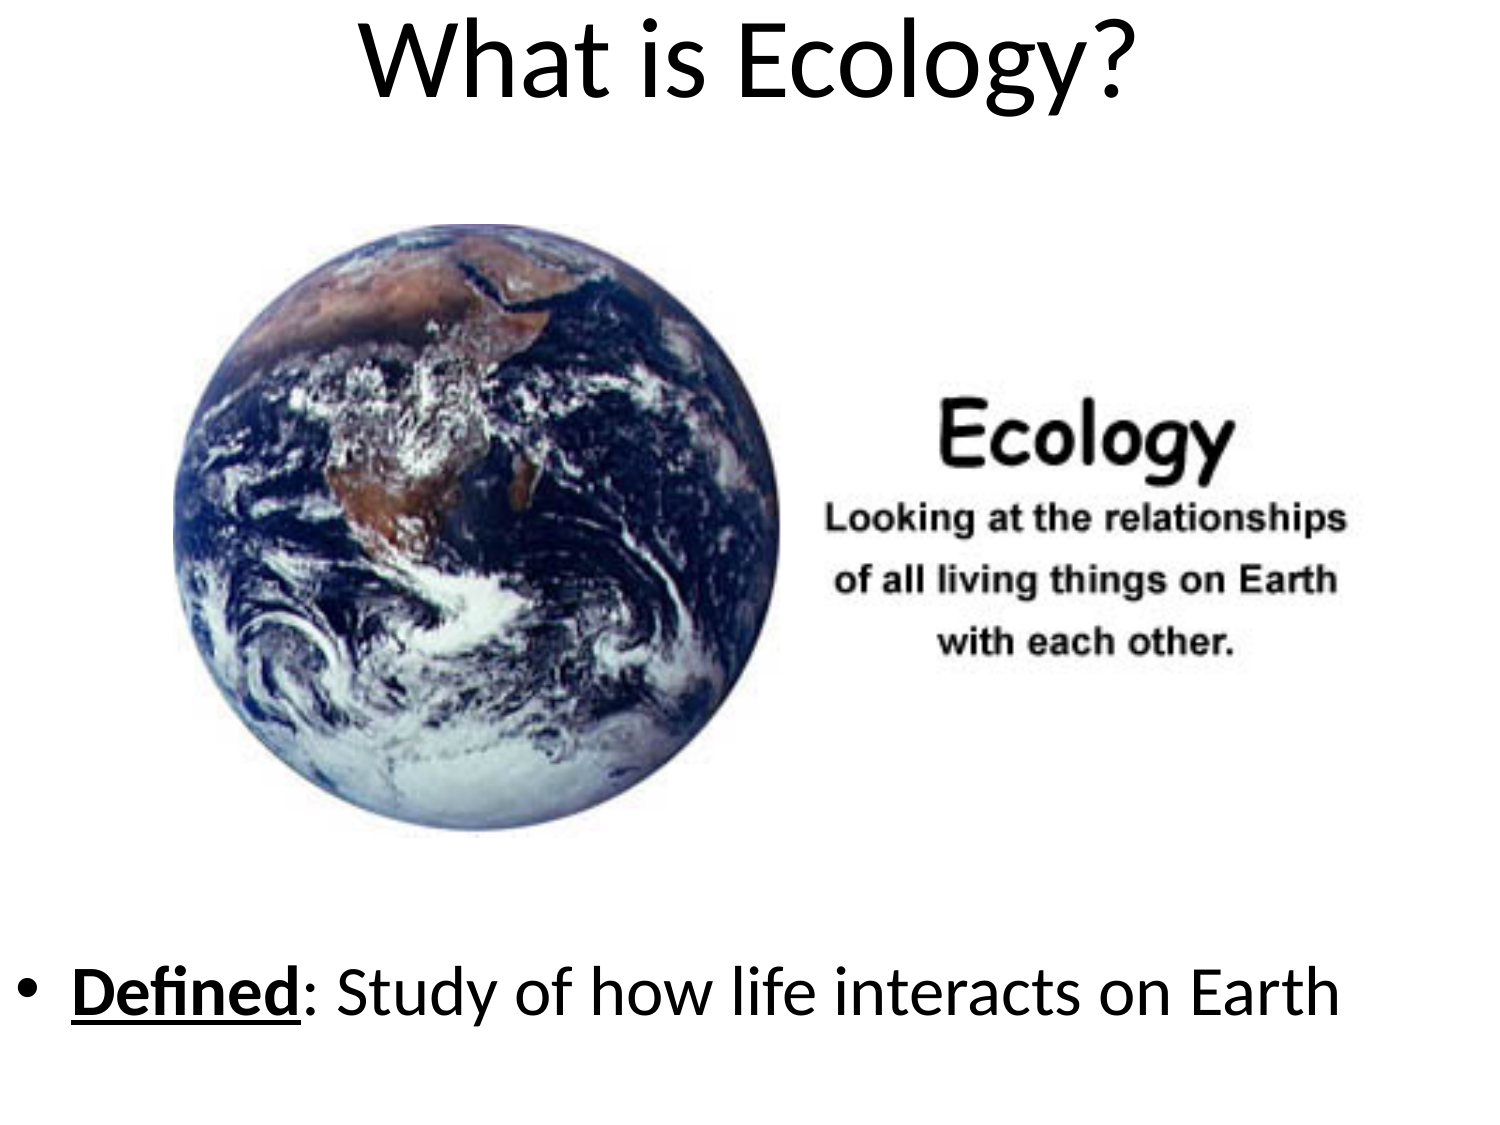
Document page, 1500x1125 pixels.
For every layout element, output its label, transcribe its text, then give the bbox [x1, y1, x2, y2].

picture [173, 224, 1388, 838]
list Defined: Study of how life interacts on Earth [0, 937, 1500, 1125]
title What is Ecology? [0, 0, 1500, 138]
